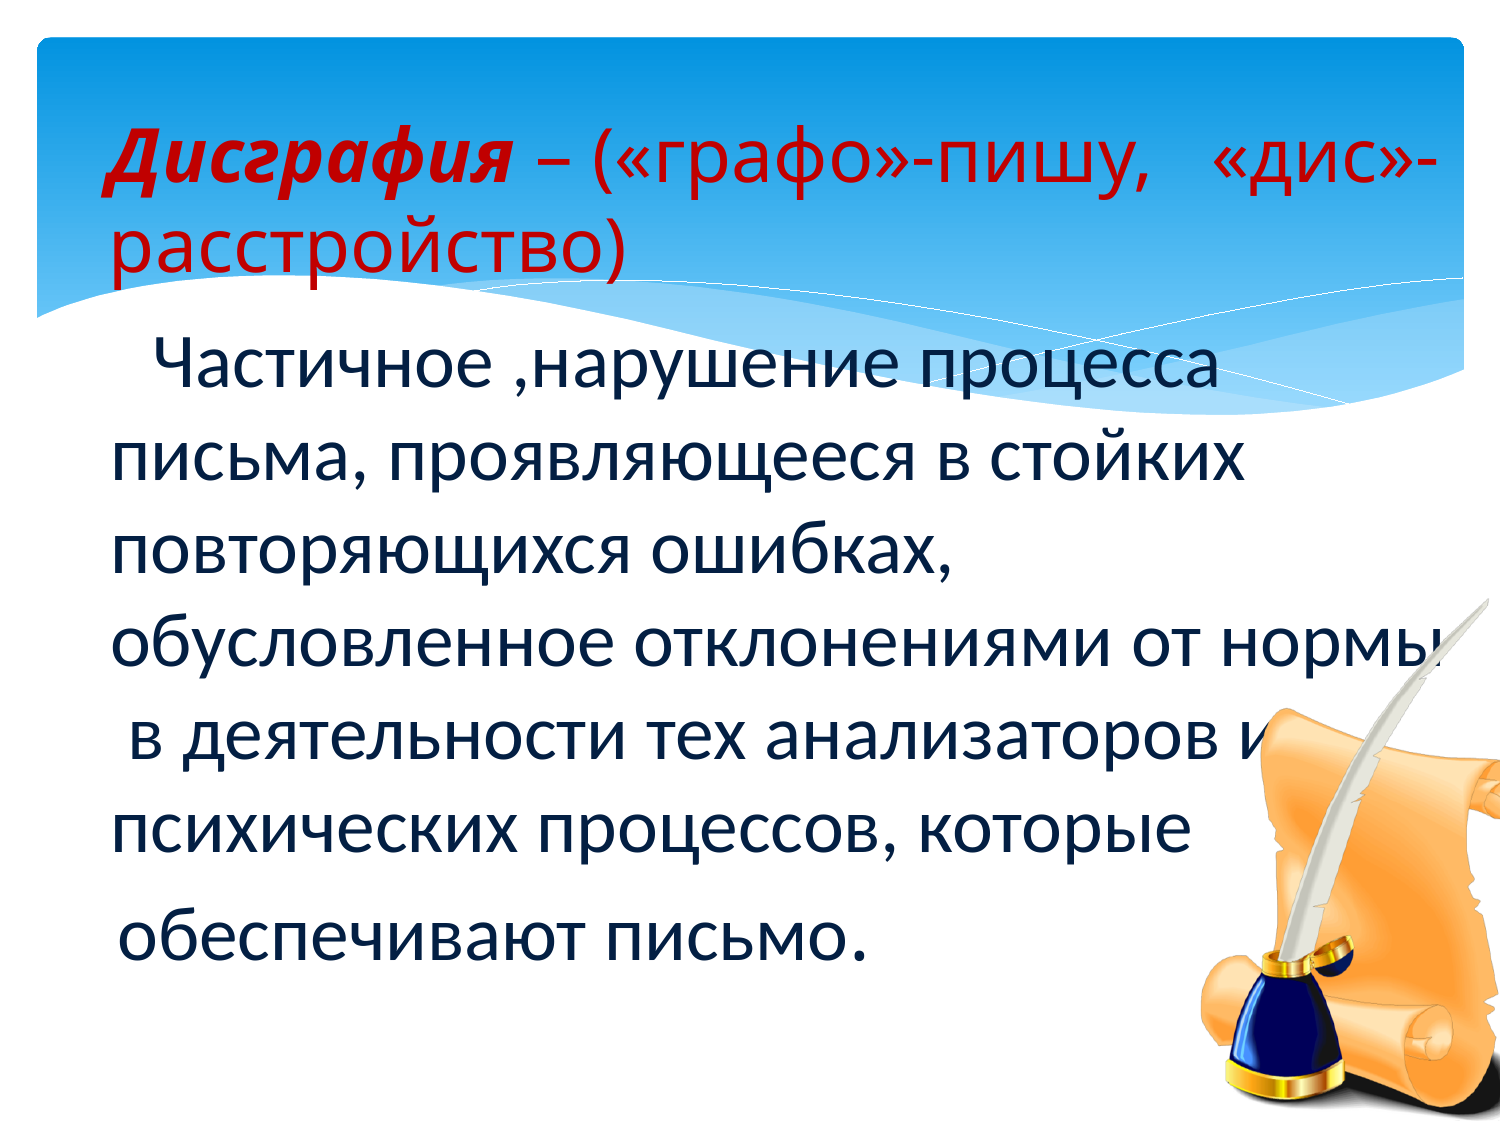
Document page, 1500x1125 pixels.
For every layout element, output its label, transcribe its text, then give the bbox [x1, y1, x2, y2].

picture [1198, 587, 1500, 1121]
text_box Дисграфия – («графо»-пишу, «дис»- расстройство) [94, 0, 1500, 385]
list Частичное ,нарушение процесса письма, проявляющееся в стойких повторяющихся ошибках, обусловленное отклонениями от нормы в деятельности тех анализаторов и психических процессов, которые обеспечивают письмо. [50, 302, 1475, 998]
